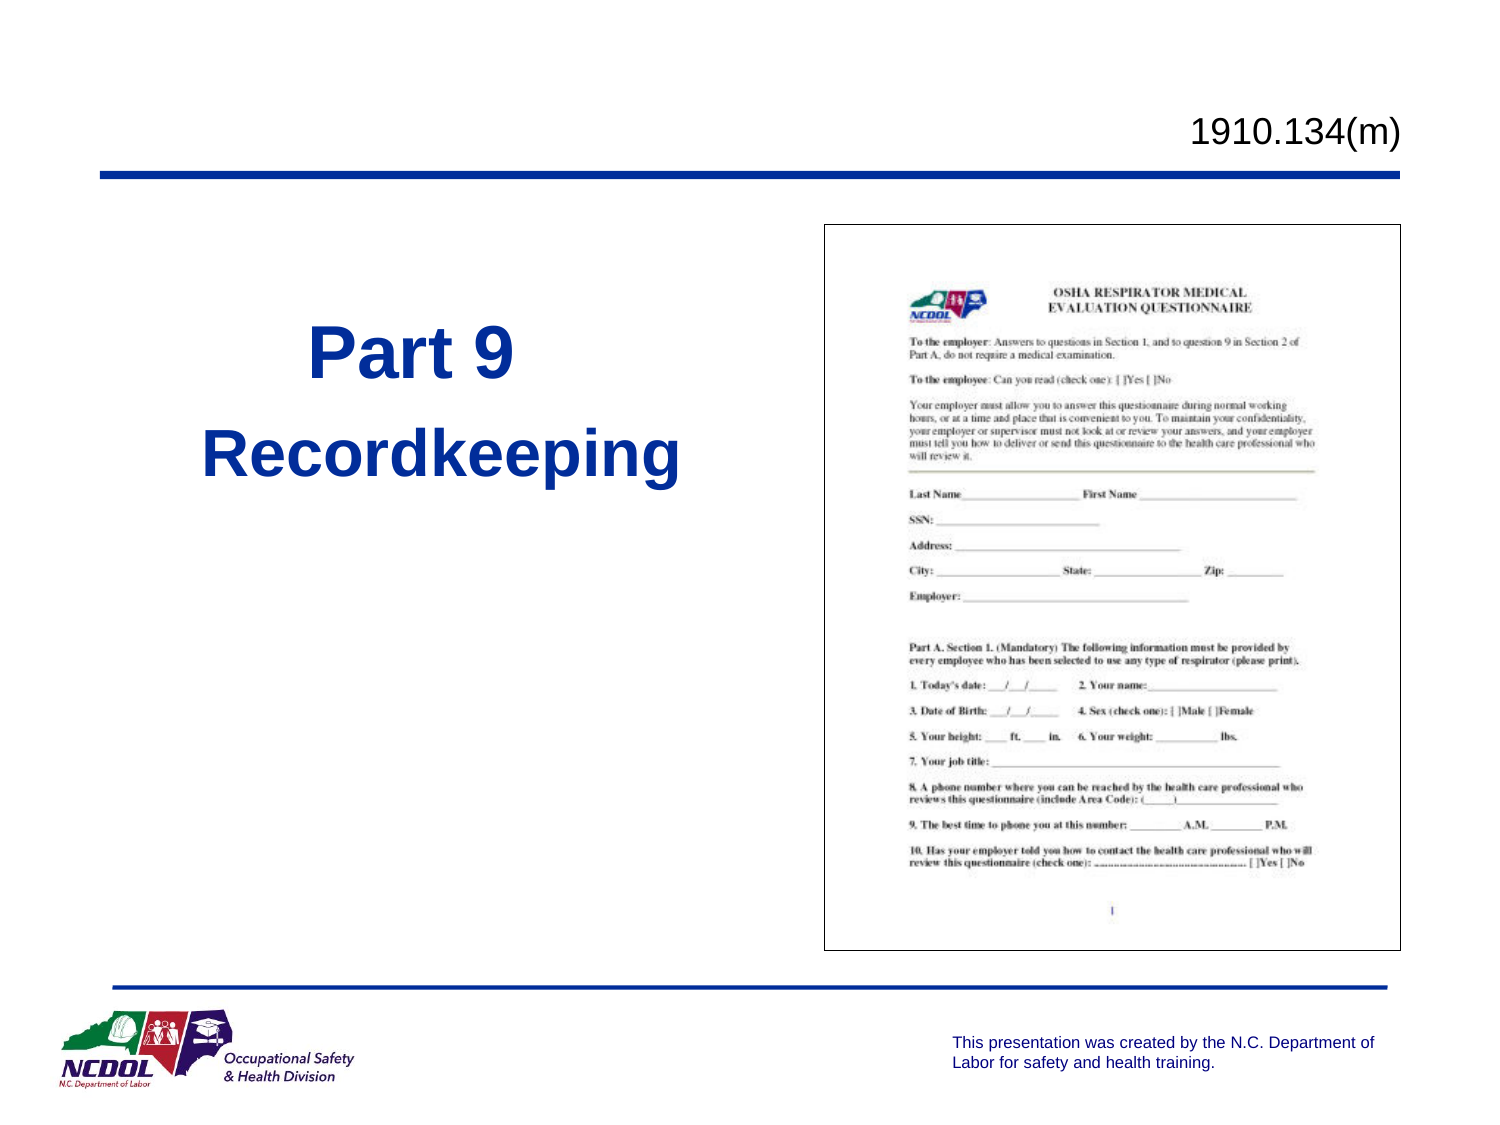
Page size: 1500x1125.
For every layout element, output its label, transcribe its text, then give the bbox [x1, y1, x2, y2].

subtitle Recordkeeping [187, 402, 813, 497]
title Part 9 [237, 287, 563, 402]
picture [824, 224, 1401, 951]
picture [50, 1000, 363, 1098]
text_box 1910.134(m) [1174, 99, 1475, 160]
